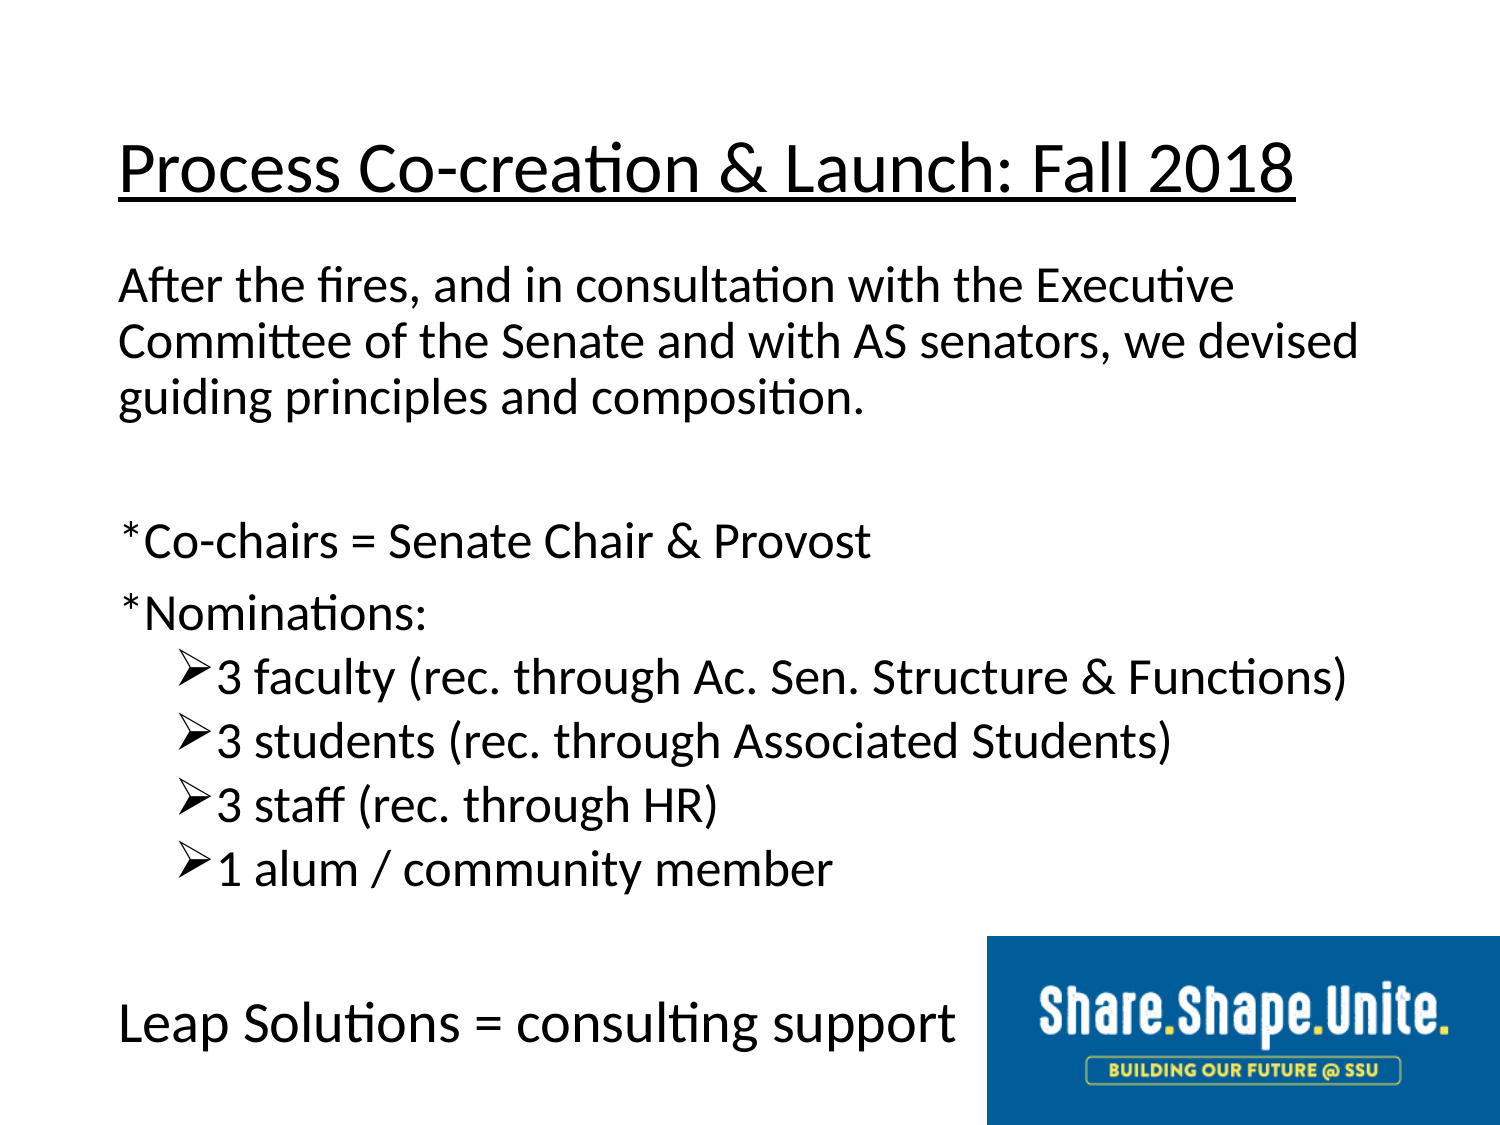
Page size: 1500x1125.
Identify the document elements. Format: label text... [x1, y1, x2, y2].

picture [987, 936, 1500, 1125]
title Process Co-creation & Launch: Fall 2018 [103, 59, 1397, 249]
list After the fires, and in consultation with the Executive Committee of the Senate and with AS senators, we devised guiding principles and composition. *Co-chairs = Senate Chair & Provost *Nominations: 3 faculty (rec. through Ac. Sen. Structure & Functions) 3 students (rec. through Associated Students) 3 staff (rec. through HR) 1 alum / community member Leap Solutions = consulting support [103, 249, 1397, 1043]
